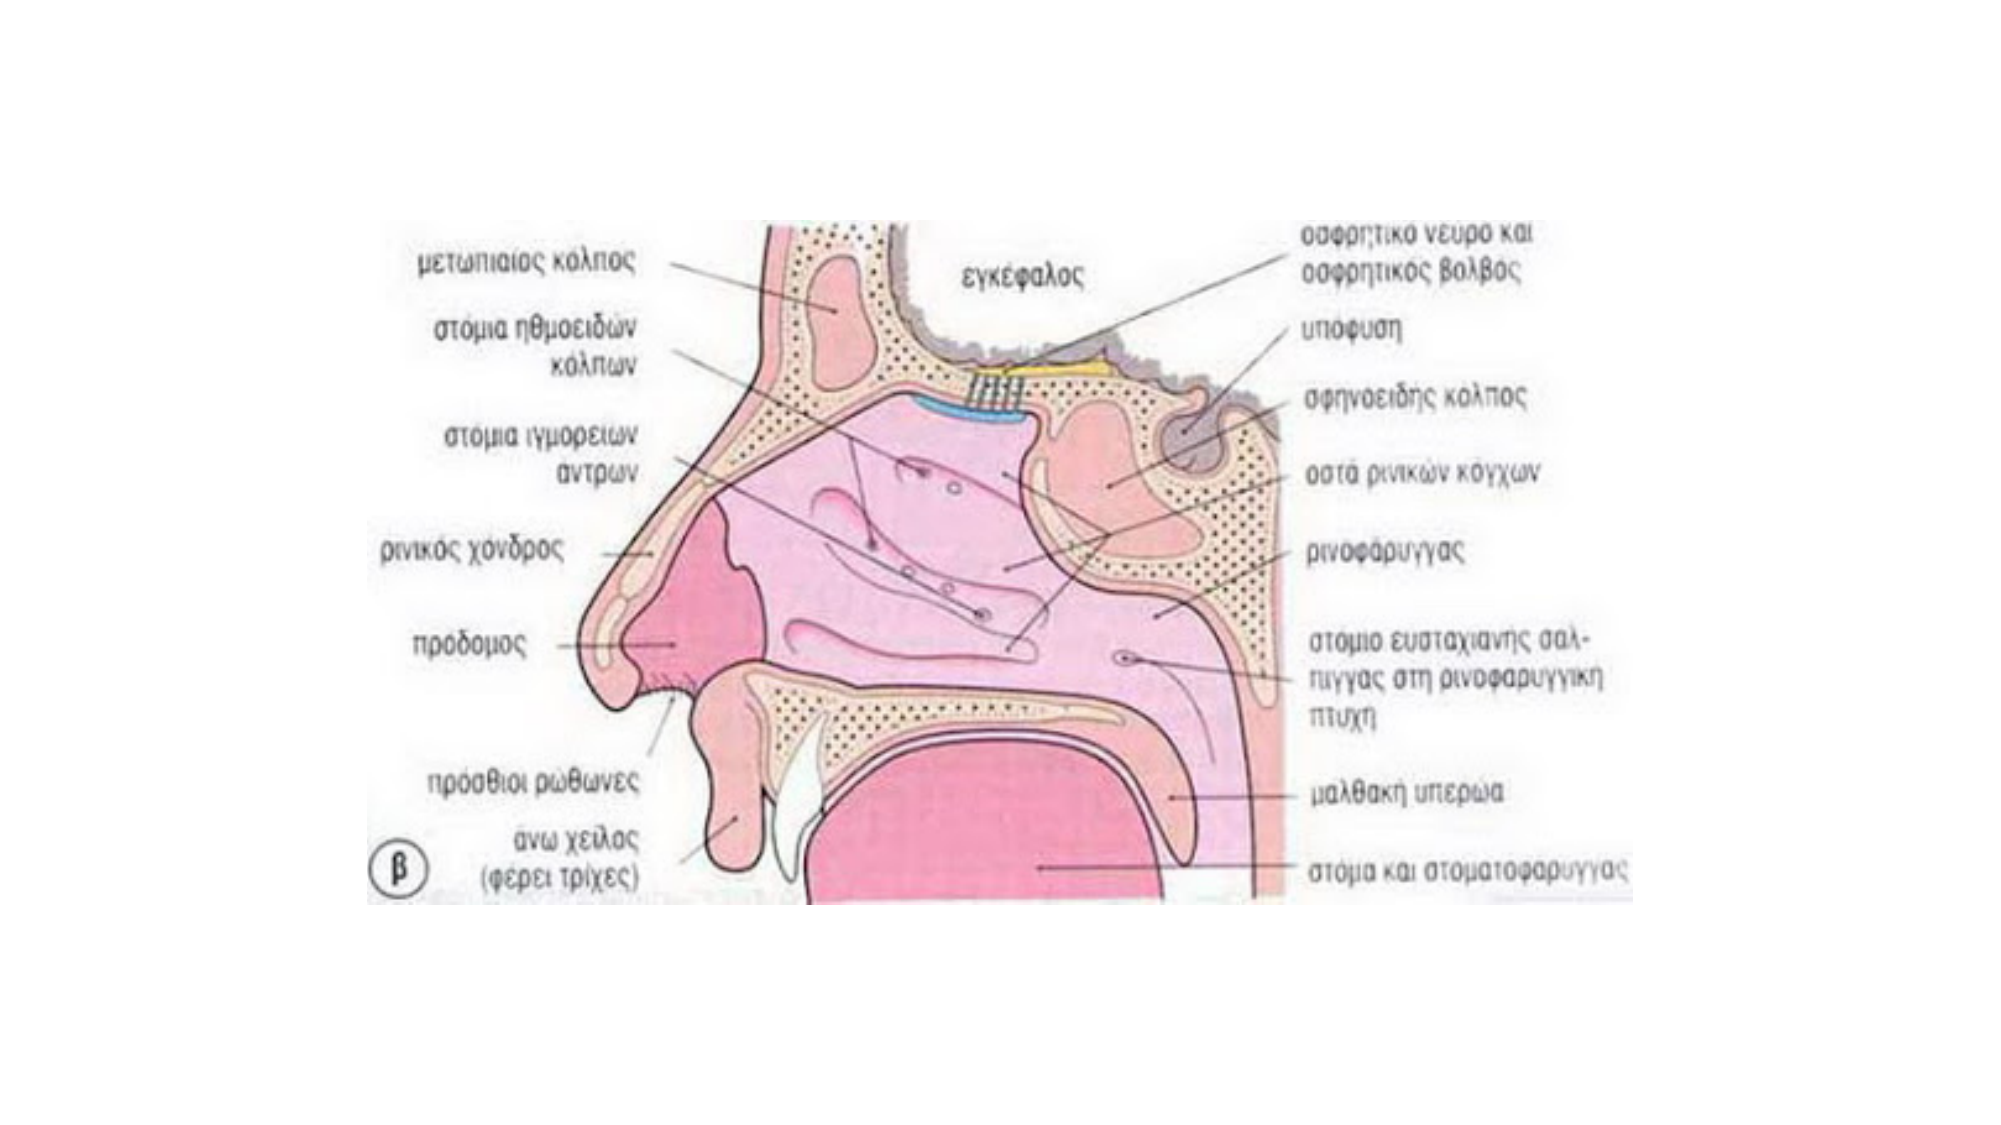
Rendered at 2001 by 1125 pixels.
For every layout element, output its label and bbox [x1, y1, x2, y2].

list [367, 220, 1633, 905]
